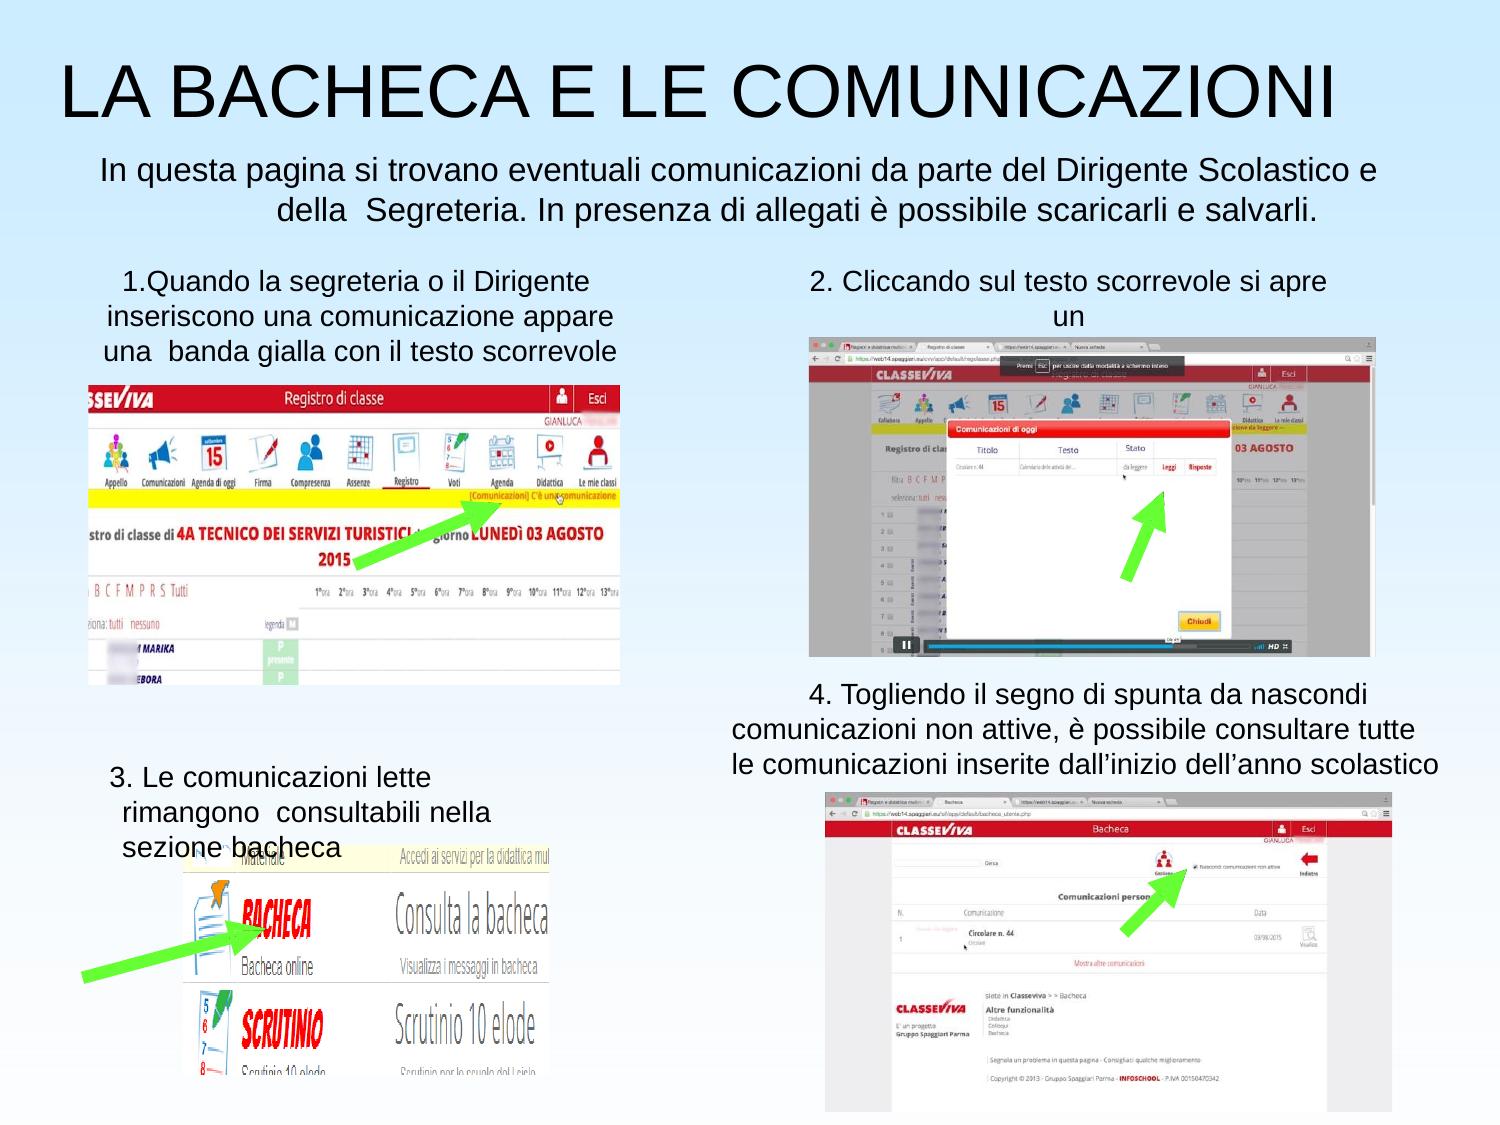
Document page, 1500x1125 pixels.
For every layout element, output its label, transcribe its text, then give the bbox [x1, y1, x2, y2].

text_box 2. Cliccando sul testo scorrevole si apre un riquadro con le comunicazioni attive [789, 260, 1349, 368]
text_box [88, 385, 621, 685]
text_box 4. Togliendo il segno di spunta da nascondi comunicazioni non attive, è possibile consultare tutte le comunicazioni inserite dall’inizio dell’anno scolastico [729, 673, 1444, 781]
title LA BACHECA E LE COMUNICAZIONI In questa pagina si trovano eventuali comunicazioni da parte del Dirigente Scolastico e della Segreteria. In presenza di allegati è possibile scaricarli e salvarli. [57, 0, 1444, 231]
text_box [808, 337, 1377, 657]
text_box 3. Le comunicazioni lette rimangono consultabili nella sezione bacheca [107, 756, 578, 864]
text_box 1.Quando la segreteria o il Dirigente inseriscono una comunicazione appare una banda gialla con il testo scorrevole [77, 260, 643, 368]
picture [0, 0, 1500, 1125]
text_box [80, 845, 550, 1076]
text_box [824, 791, 1393, 1112]
